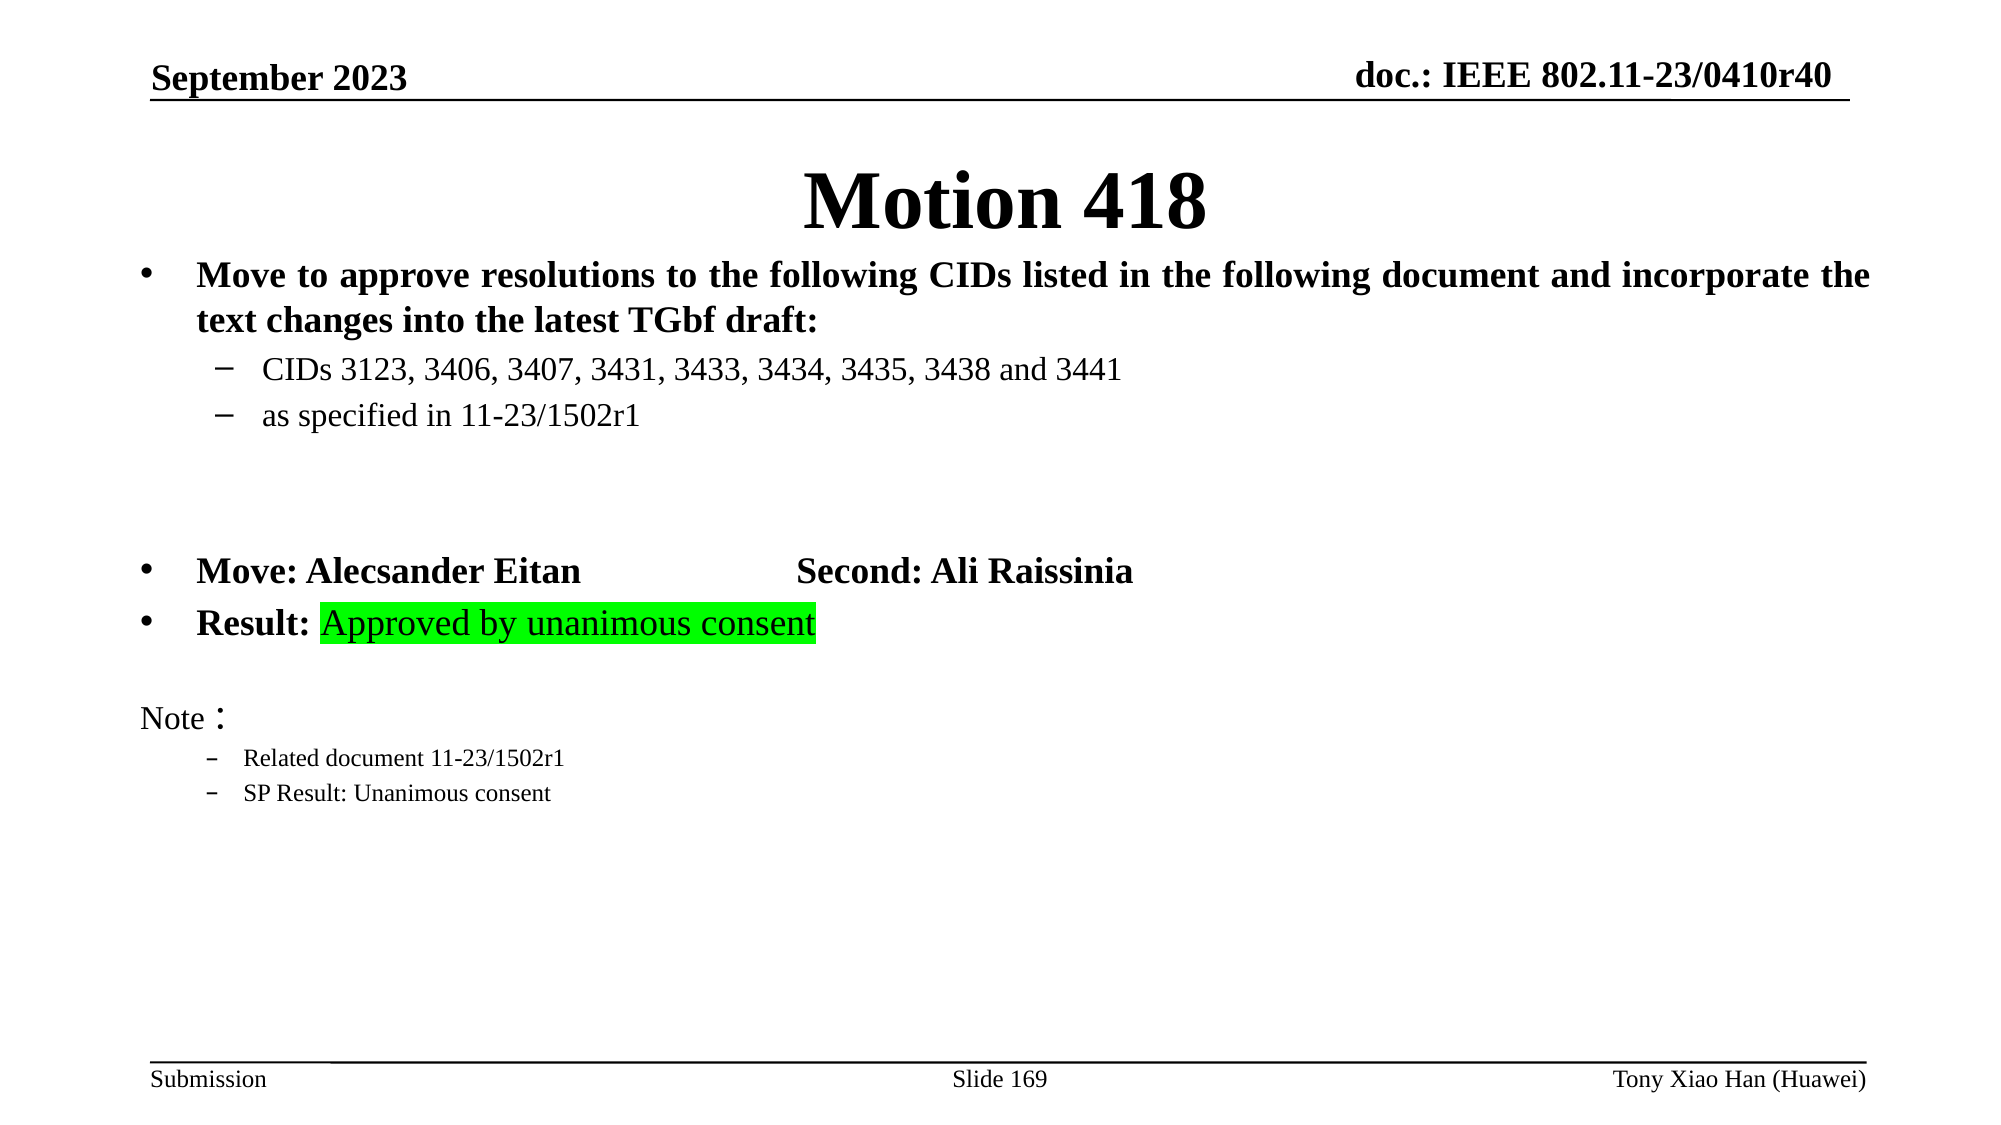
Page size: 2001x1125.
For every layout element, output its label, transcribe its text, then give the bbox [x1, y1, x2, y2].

text_box Motion 418 [368, 137, 1644, 212]
text_box Move to approve resolutions to the following CIDs listed in the following document and incorporate the text changes into the latest TGbf draft: CIDs 3123, 3406, 3407, 3431, 3433, 3434, 3435, 3438 and 3441 as specified in 11-23/1502r1 Move: Alecsander Eitan Second: Ali Raissinia Result: Approved by unanimous consent Note： Related document 11-23/1502r1 SP Result: Unanimous consent [125, 212, 1888, 900]
